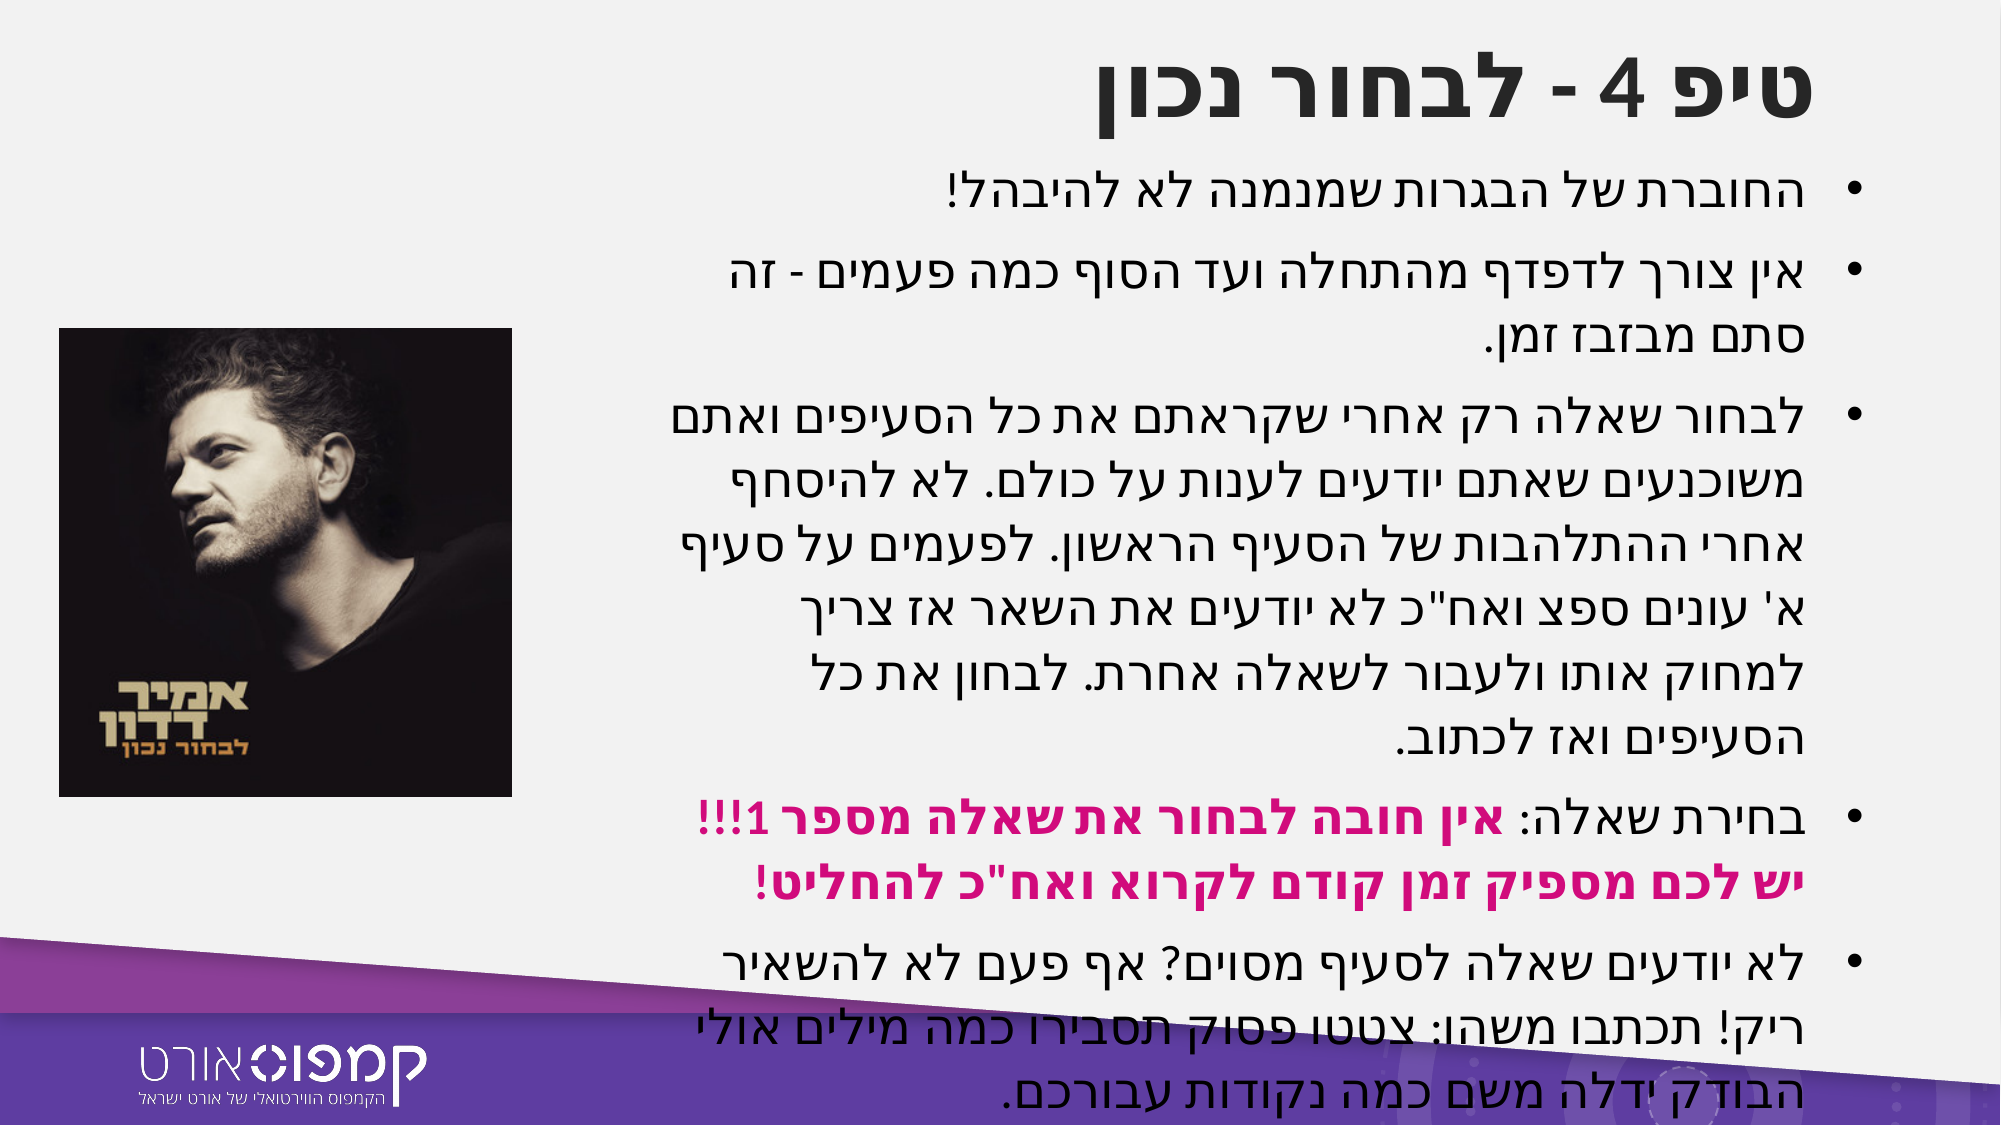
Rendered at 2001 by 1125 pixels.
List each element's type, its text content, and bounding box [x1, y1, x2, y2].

text_box החוברת של הבגרות שמנמנה לא להיבהל! אין צורך לדפדף מהתחלה ועד הסוף כמה פעמים - זה סתם מבזבז זמן. לבחור שאלה רק אחרי שקראתם את כל הסעיפים ואתם משוכנעים שאתם יודעים לענות על כולם. לא להיסחף אחרי ההתלהבות של הסעיף הראשון. לפעמים על סעיף א' עונים ספצ ואח"כ לא יודעים את השאר אז צריך למחוק אותו ולעבור לשאלה אחרת. לבחון את כל הסעיפים ואז לכתוב. בחירת שאלה: אין חובה לבחור את שאלה מספר 1!!! יש לכם מספיק זמן קודם לקרוא ואח"כ להחליט! לא יודעים שאלה לסעיף מסוים? אף פעם לא להשאיר ריק! תכתבו משהו: צטטו פסוק תסבירו כמה מילים אולי הבודק ידלה משם כמה נקודות עבורכם. [635, 145, 1916, 1125]
picture [136, 1035, 427, 1109]
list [59, 328, 511, 797]
title טיפ 4 - לבחור נכון [181, 29, 1832, 146]
